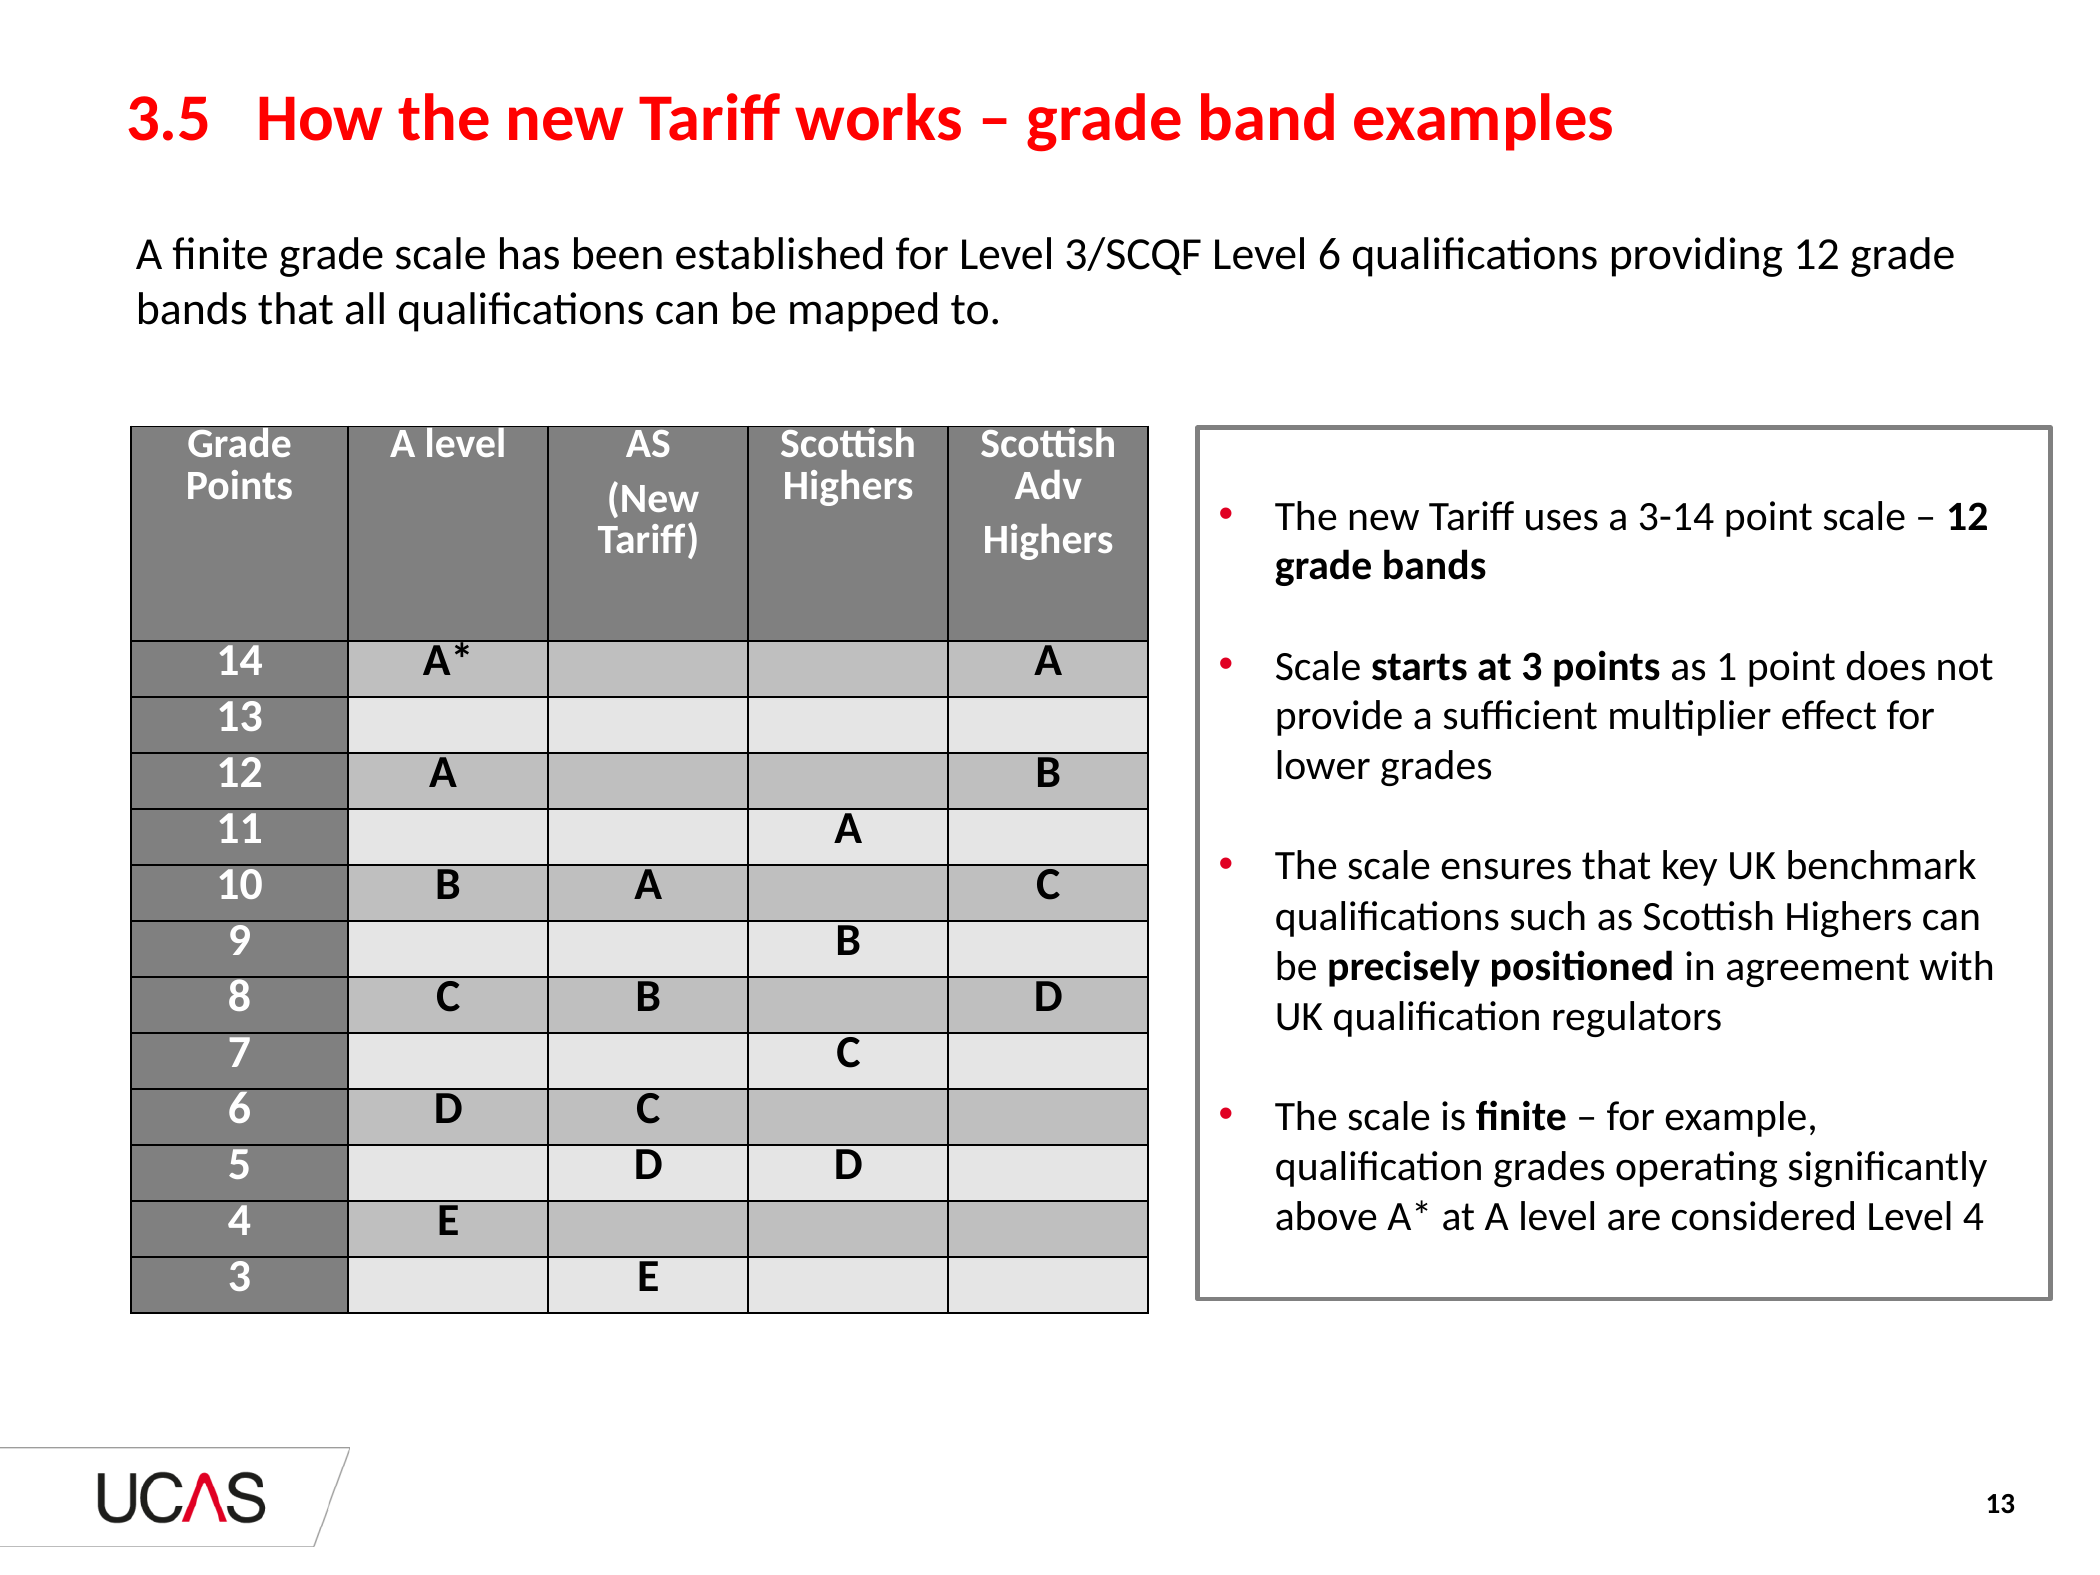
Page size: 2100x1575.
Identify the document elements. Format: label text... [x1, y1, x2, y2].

table_cell [349, 1258, 547, 1312]
table_cell E [349, 1202, 547, 1256]
table_cell [349, 1146, 547, 1200]
table_cell [549, 922, 747, 976]
table_cell 6 [132, 1090, 347, 1144]
table_cell [749, 978, 947, 1032]
table_cell [949, 1034, 1147, 1088]
table_header Grade Points [132, 427, 347, 640]
table_cell D [949, 978, 1147, 1032]
table_cell [749, 642, 947, 696]
table_cell A [949, 642, 1147, 696]
table_cell D [349, 1090, 547, 1144]
table_cell A [549, 866, 747, 920]
table_cell D [749, 1146, 947, 1200]
table_cell [949, 1258, 1147, 1312]
table_cell [749, 754, 947, 808]
table_cell [949, 922, 1147, 976]
table_header Scottish Highers [749, 427, 947, 640]
table_cell C [349, 978, 547, 1032]
table_cell [549, 754, 747, 808]
table_cell 9 [132, 922, 347, 976]
table_cell [349, 698, 547, 752]
title 3.5 How the new Tariff works – grade band examples [105, 63, 1995, 326]
table_cell B [549, 978, 747, 1032]
table_cell [949, 1090, 1147, 1144]
table_cell 8 [132, 978, 347, 1032]
table_cell [949, 810, 1147, 864]
table_cell C [549, 1090, 747, 1144]
table_cell [549, 698, 747, 752]
table_cell [749, 866, 947, 920]
table_cell [749, 698, 947, 752]
table_cell [349, 810, 547, 864]
table_cell B [949, 754, 1147, 808]
table_header A level [349, 427, 547, 640]
table_cell [549, 642, 747, 696]
table_cell [549, 1202, 747, 1256]
table_cell B [749, 922, 947, 976]
table_cell A [349, 754, 547, 808]
table_cell 13 [132, 698, 347, 752]
table_cell 7 [132, 1034, 347, 1088]
table_cell [349, 922, 547, 976]
table_cell [549, 810, 747, 864]
table_header Scottish Adv Highers [949, 427, 1147, 640]
table_cell [549, 1034, 747, 1088]
table_cell [949, 1146, 1147, 1200]
table_cell [349, 1034, 547, 1088]
table_cell [949, 1202, 1147, 1256]
table_cell A [749, 810, 947, 864]
table_cell D [549, 1146, 747, 1200]
table_cell [949, 698, 1147, 752]
text_box The new Tariff uses a 3-14 point scale – 12 grade bands Scale starts at 3 points as 1 point does not provide a sufficient multiplier effect for lower grades The scale ensures that key UK benchmark qualifications such as Scottish Highers can be precisely positioned in agreement with UK qualification regulators The scale is finite – for example, qualification grades operating significantly above A* at A level are considered Level 4 [1197, 427, 2051, 1300]
table_cell [749, 1258, 947, 1312]
slide_number 13 [1909, 1459, 2037, 1544]
text_box A finite grade scale has been established for Level 3/SCQF Level 6 qualifications providing 12 grade bands that all qualifications can be mapped to. [114, 213, 1986, 407]
table_cell 14 [132, 642, 347, 696]
picture [0, 1447, 350, 1547]
table_cell C [749, 1034, 947, 1088]
table_cell B [349, 866, 547, 920]
table_cell A* [349, 642, 547, 696]
table_cell 3 [132, 1258, 347, 1312]
table_cell 12 [132, 754, 347, 808]
table_cell 11 [132, 810, 347, 864]
table_cell 10 [132, 866, 347, 920]
table_cell [749, 1090, 947, 1144]
table_cell [749, 1202, 947, 1256]
table_cell 5 [132, 1146, 347, 1200]
table_cell E [549, 1258, 747, 1312]
table_header AS (New Tariff) [549, 427, 747, 640]
table_cell 4 [132, 1202, 347, 1256]
table_cell C [949, 866, 1147, 920]
